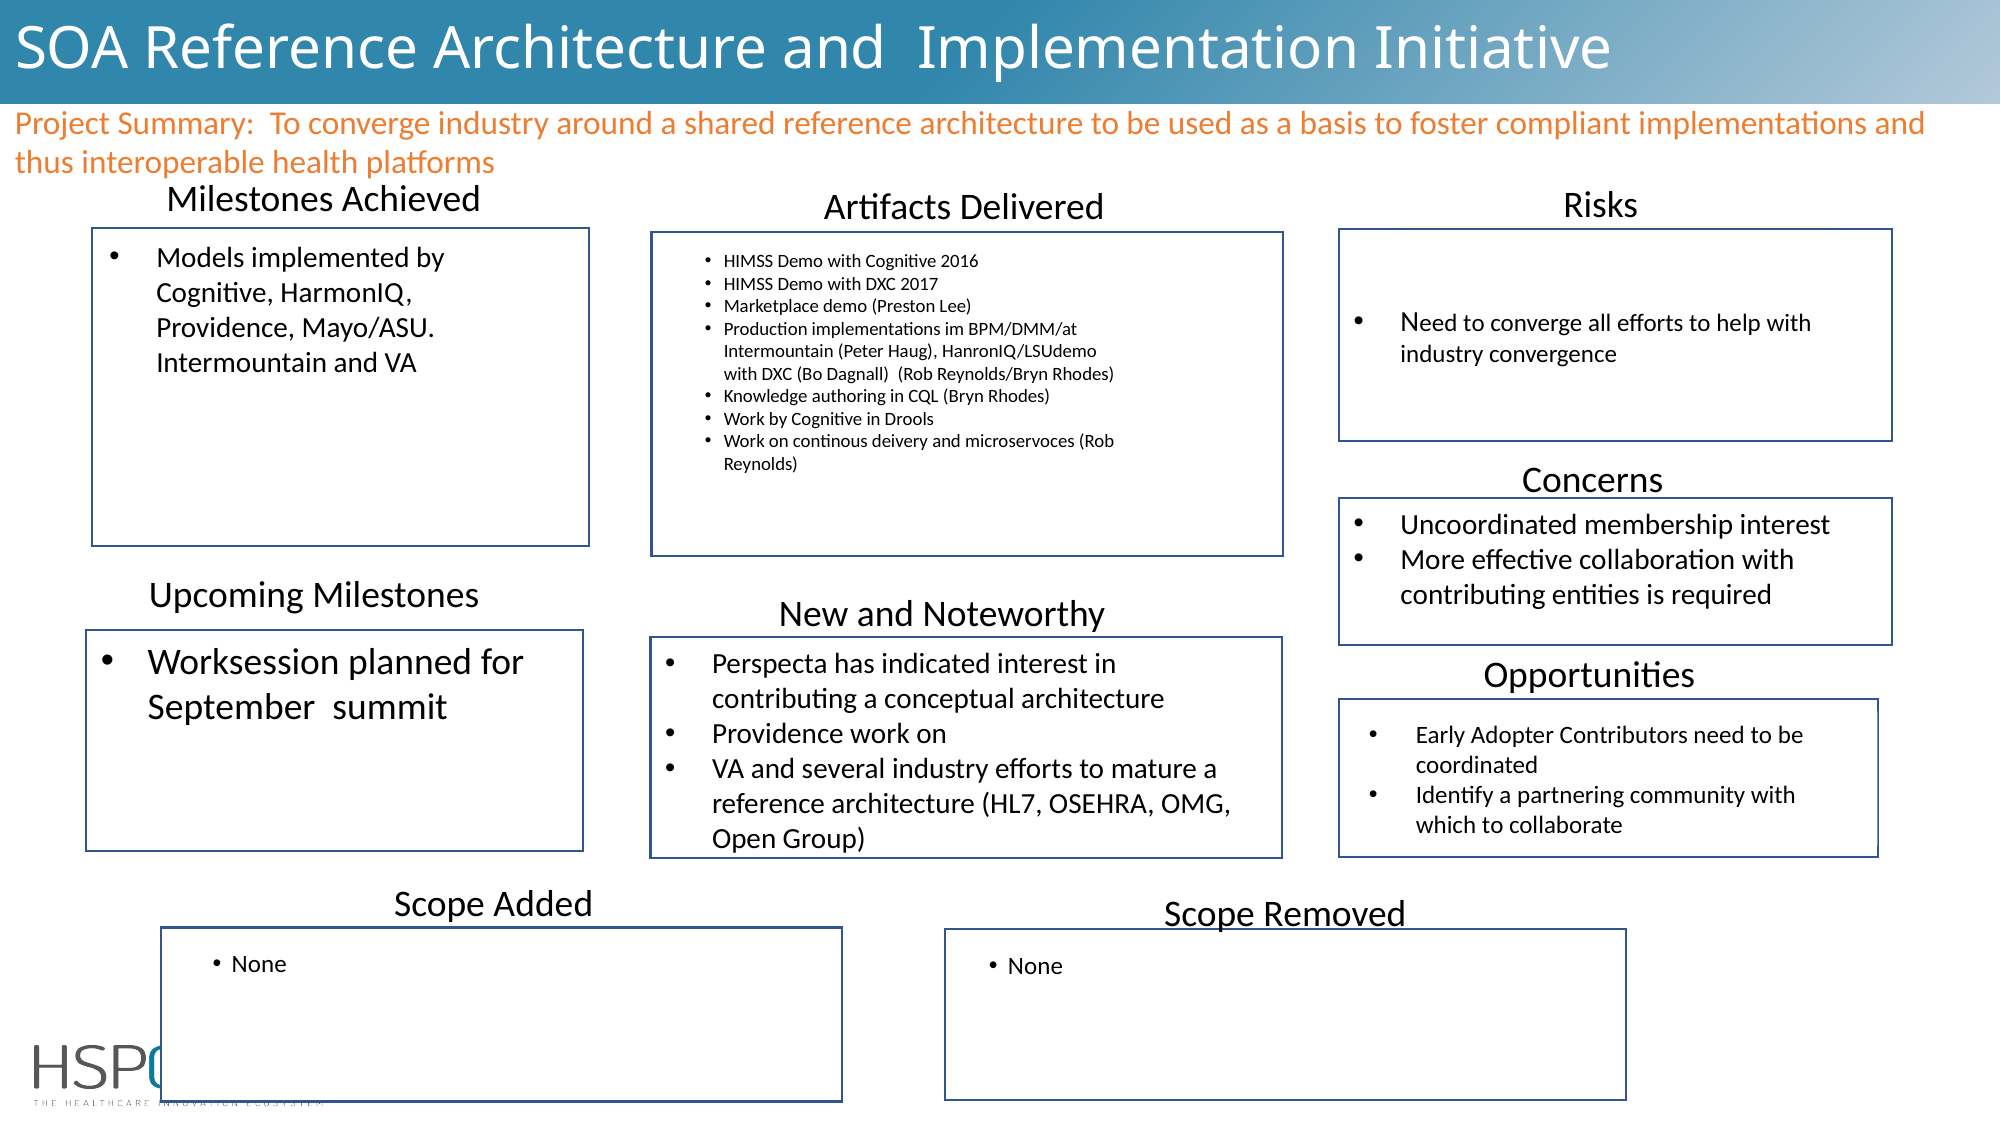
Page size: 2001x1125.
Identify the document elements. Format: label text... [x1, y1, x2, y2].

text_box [651, 232, 1284, 556]
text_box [91, 227, 589, 547]
text_box Perspecta has indicated interest in contributing a conceptual architecture Providence work on VA and several industry efforts to mature a reference architecture (HL7, OSEHRA, OMG, Open Group) [649, 636, 1283, 859]
text_box Milestones Achieved [151, 188, 497, 227]
text_box Worksession planned for September summit [85, 629, 584, 852]
text_box Artifacts Delivered [809, 188, 1120, 232]
text_box Opportunities [1468, 642, 1711, 702]
text_box [1338, 698, 1879, 858]
text_box New and Noteworthy [764, 581, 1121, 642]
text_box Upcoming Milestones [133, 562, 495, 623]
picture [155, 1051, 160, 1084]
text_box Early Adopter Contributors need to be coordinated Identify a partnering community with which to collaborate [1354, 711, 1878, 846]
text_box Project Summary: To converge industry around a shared reference architecture to be used as a basis to foster compliant implementations and thus interoperable health platforms [0, 100, 1997, 188]
text_box [944, 928, 1627, 1101]
text_box Scope Removed [1149, 881, 1422, 941]
text_box Risks [1548, 188, 1654, 226]
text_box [161, 927, 843, 1102]
title SOA Reference Architecture and Implementation Initiative [0, 0, 2000, 100]
text_box Scope Added [379, 871, 609, 927]
text_box None [974, 942, 1583, 987]
picture [28, 1037, 328, 1108]
text_box Uncoordinated membership interest More effective collaboration with contributing entities is required [1338, 497, 1893, 646]
text_box Need to converge all efforts to help with industry convergence [1338, 228, 1893, 442]
text_box Concerns [1507, 447, 1679, 508]
